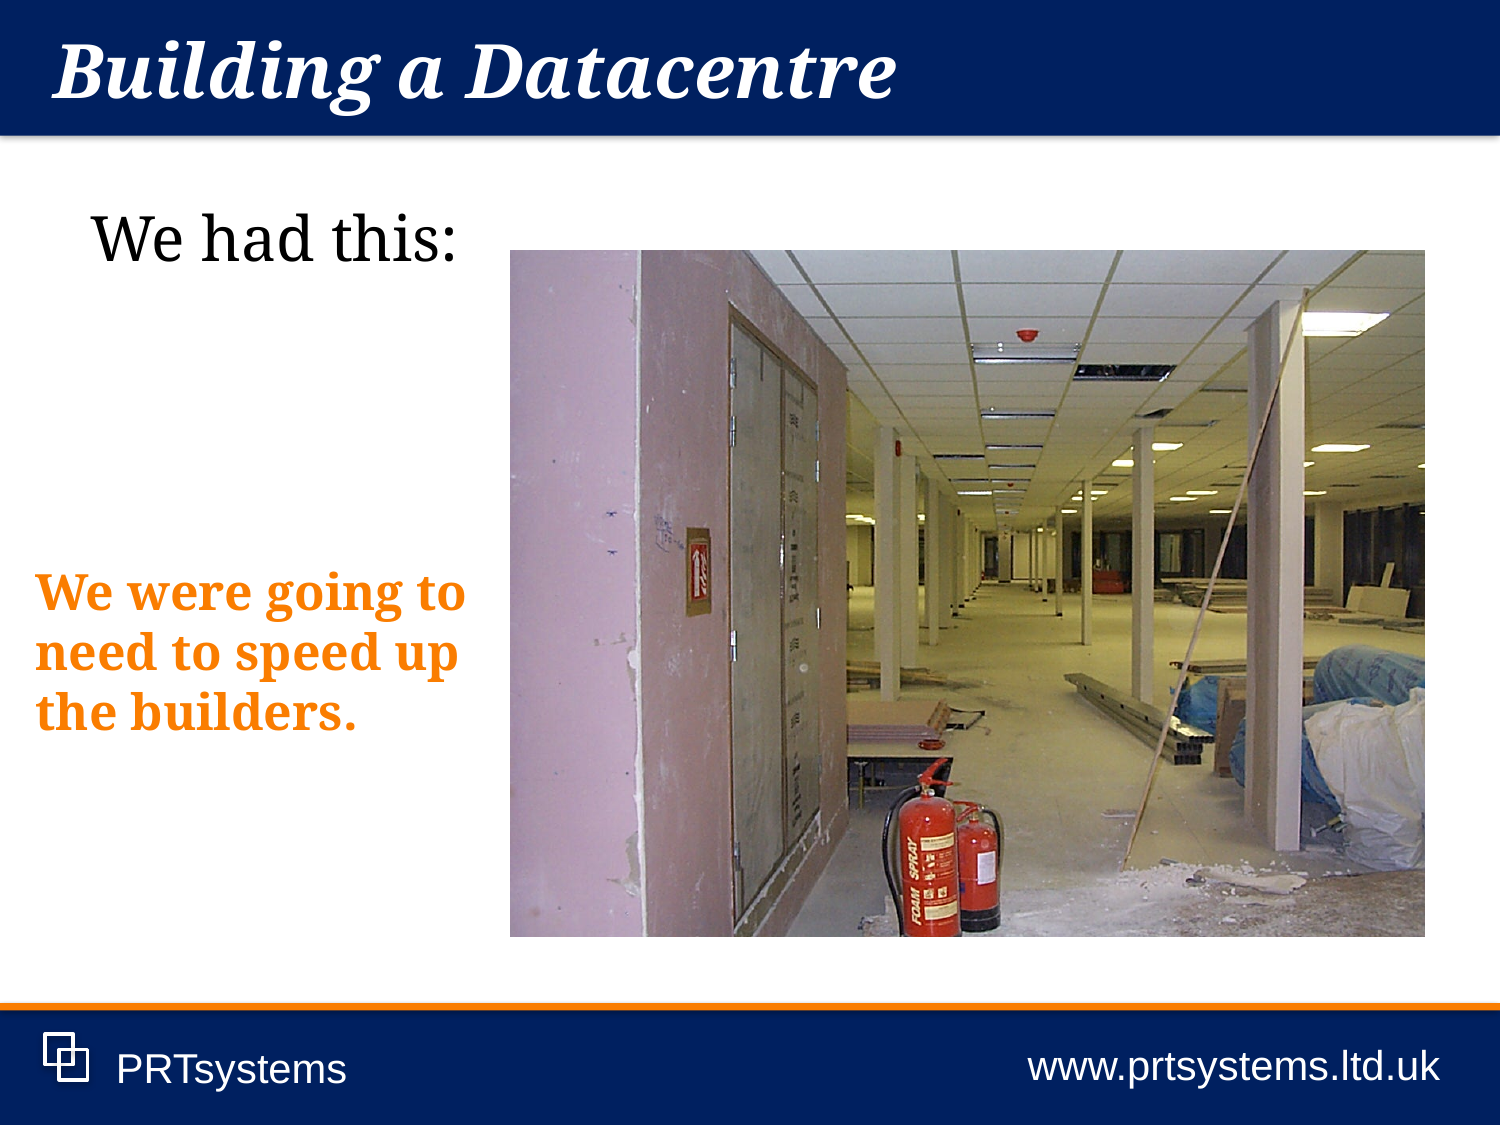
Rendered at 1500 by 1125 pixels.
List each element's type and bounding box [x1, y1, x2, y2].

text_box [0, 0, 1500, 1125]
picture [509, 250, 1426, 938]
